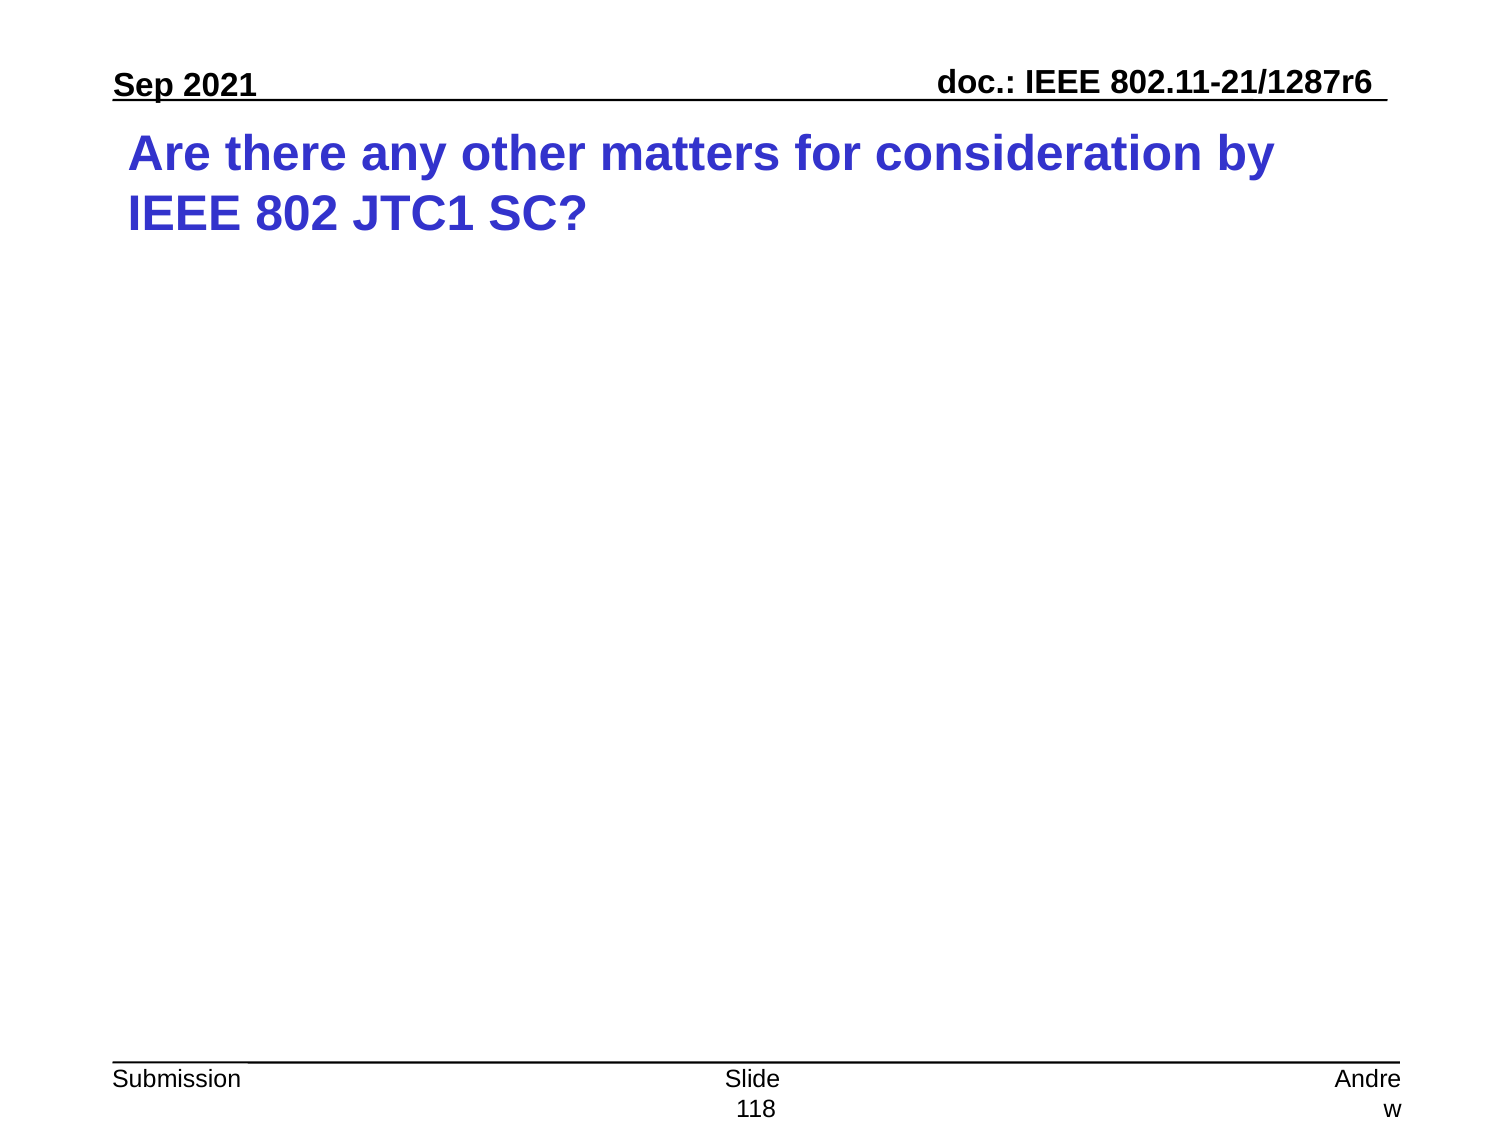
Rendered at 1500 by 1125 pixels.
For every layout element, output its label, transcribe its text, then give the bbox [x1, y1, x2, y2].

slide_number Slide 118 [709, 1061, 803, 1093]
title Are there any other matters for consideration by IEEE 802 JTC1 SC? [112, 112, 1388, 288]
footer Andrew Myles, Cisco [1320, 1061, 1402, 1093]
